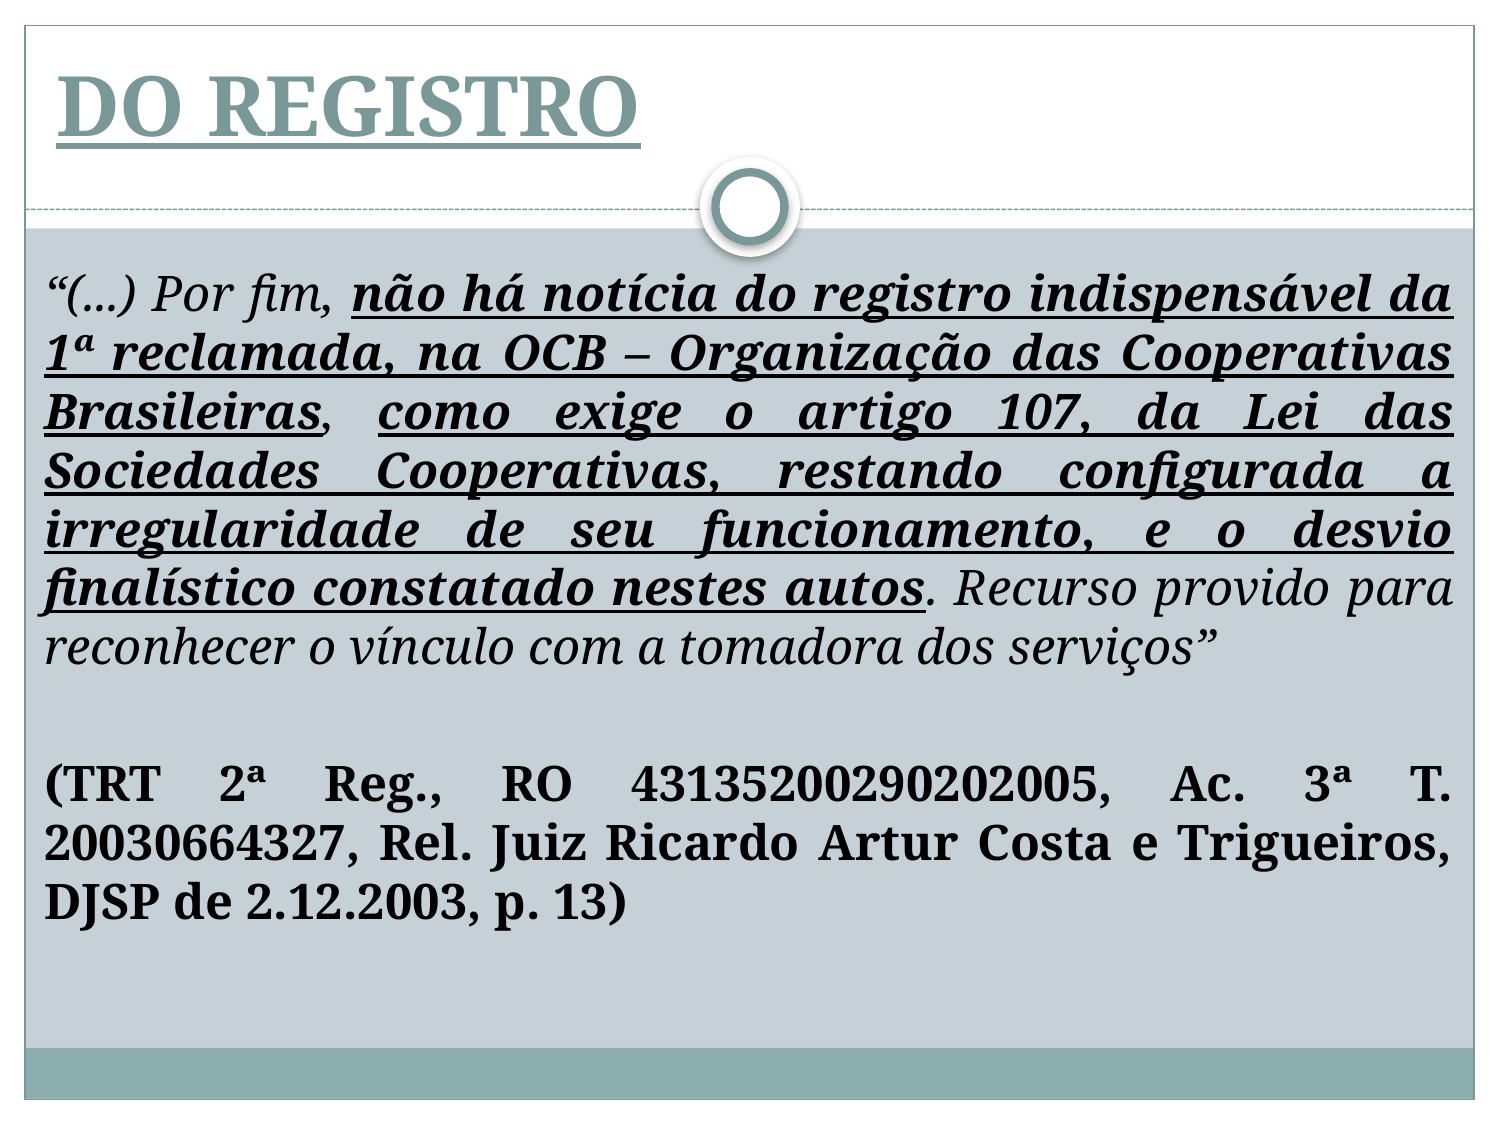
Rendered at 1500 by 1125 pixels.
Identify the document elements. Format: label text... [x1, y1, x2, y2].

list “(...) Por fim, não há notícia do registro indispensável da 1ª reclamada, na OCB – Organização das Cooperativas Brasileiras, como exige o artigo 107, da Lei das Sociedades Cooperativas, restando configurada a irregularidade de seu funcionamento, e o desvio finalístico constatado nestes autos. Recurso provido para reconhecer o vínculo com a tomadora dos serviços” (TRT 2ª Reg., RO 43135200290202005, Ac. 3ª T. 20030664327, Rel. Juiz Ricardo Artur Costa e Trigueiros, DJSP de 2.12.2003, p. 13) [29, 255, 1469, 983]
title DO REGISTRO [41, 42, 1105, 161]
